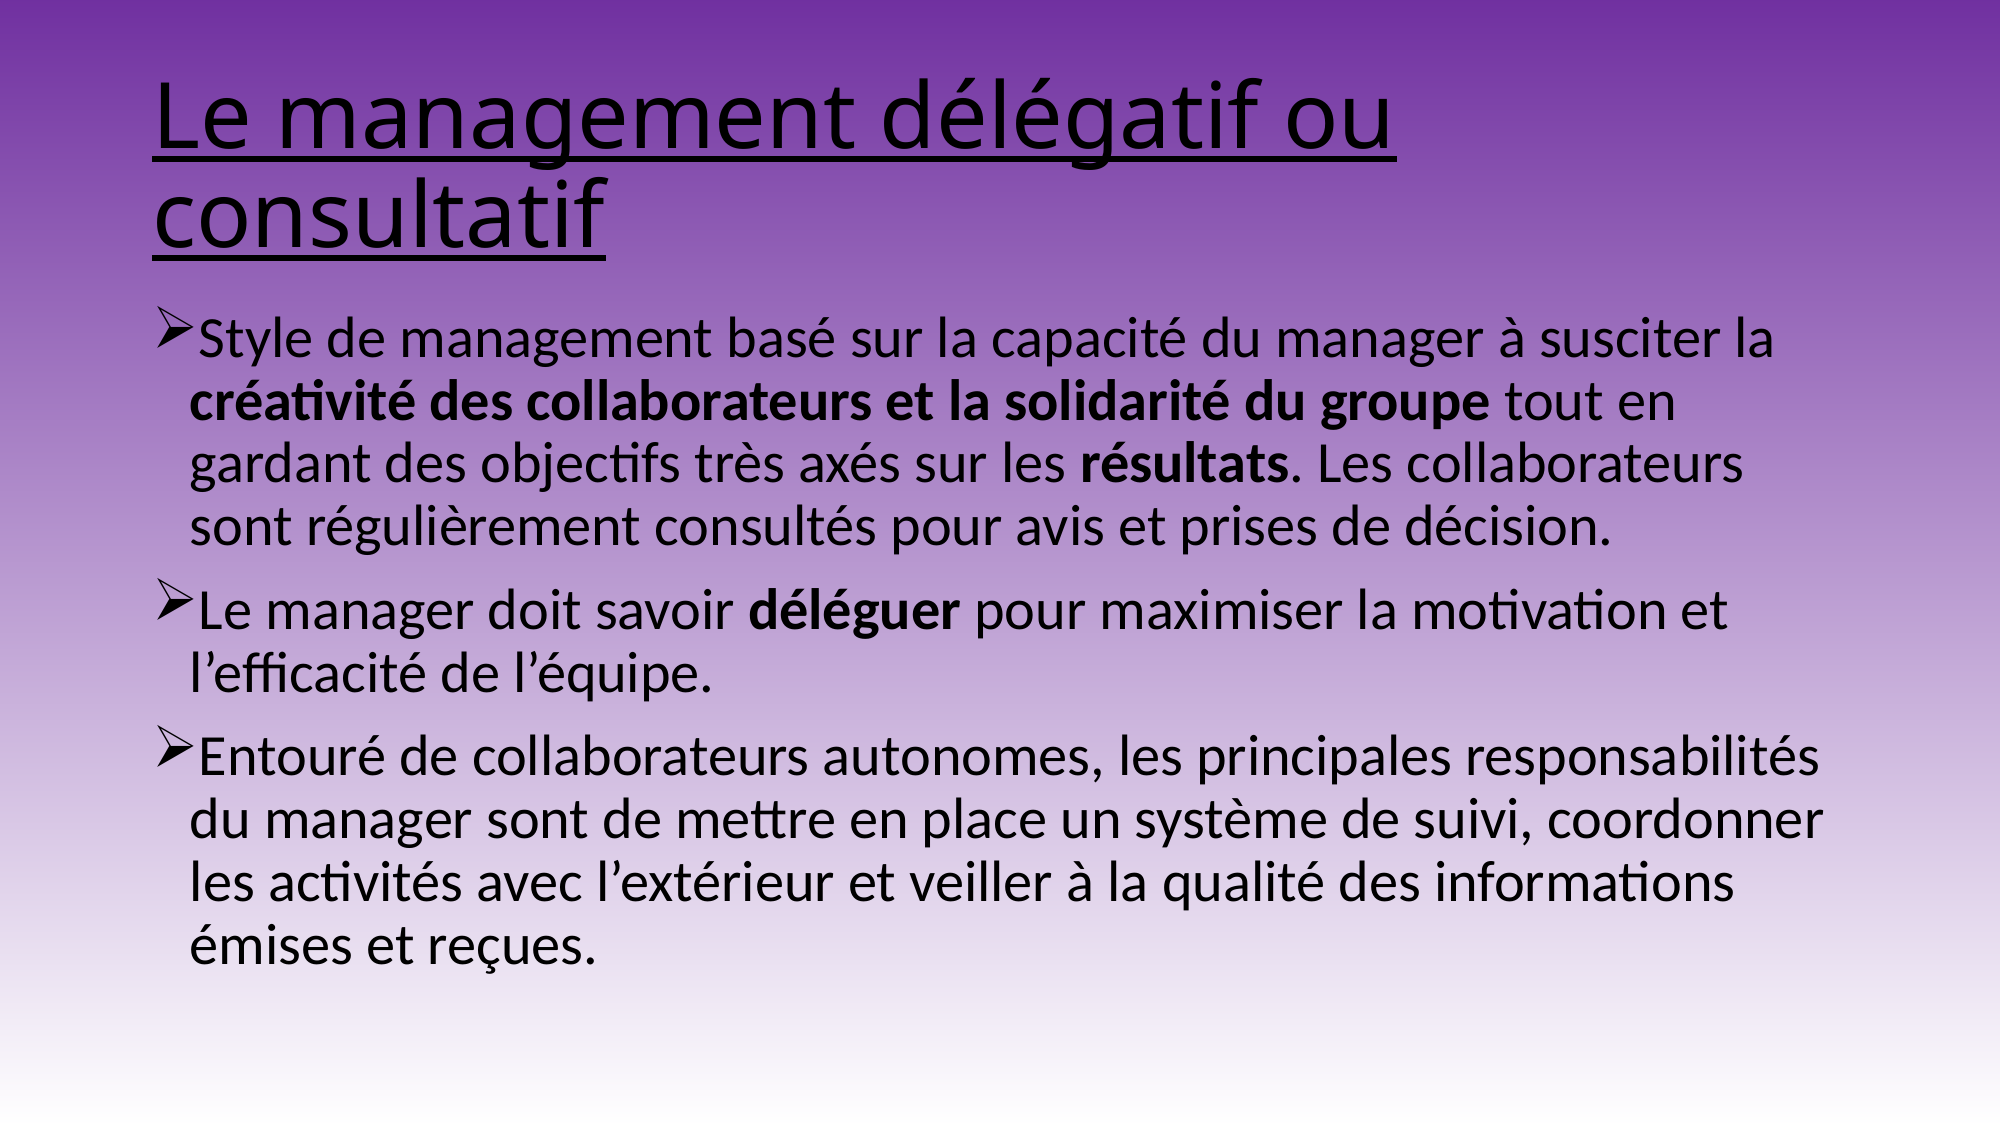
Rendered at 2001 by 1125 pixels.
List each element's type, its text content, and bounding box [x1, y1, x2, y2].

list Style de management basé sur la capacité du manager à susciter la créativité des collaborateurs et la solidarité du groupe tout en gardant des objectifs très axés sur les résultats. Les collaborateurs sont régulièrement consultés pour avis et prises de décision. Le manager doit savoir déléguer pour maximiser la motivation et l’efficacité de l’équipe. Entouré de collaborateurs autonomes, les principales responsabilités du manager sont de mettre en place un système de suivi, coordonner les activités avec l’extérieur et veiller à la qualité des informations émises et reçues. [137, 299, 1863, 1014]
title Le management délégatif ou consultatif [137, 59, 1863, 278]
